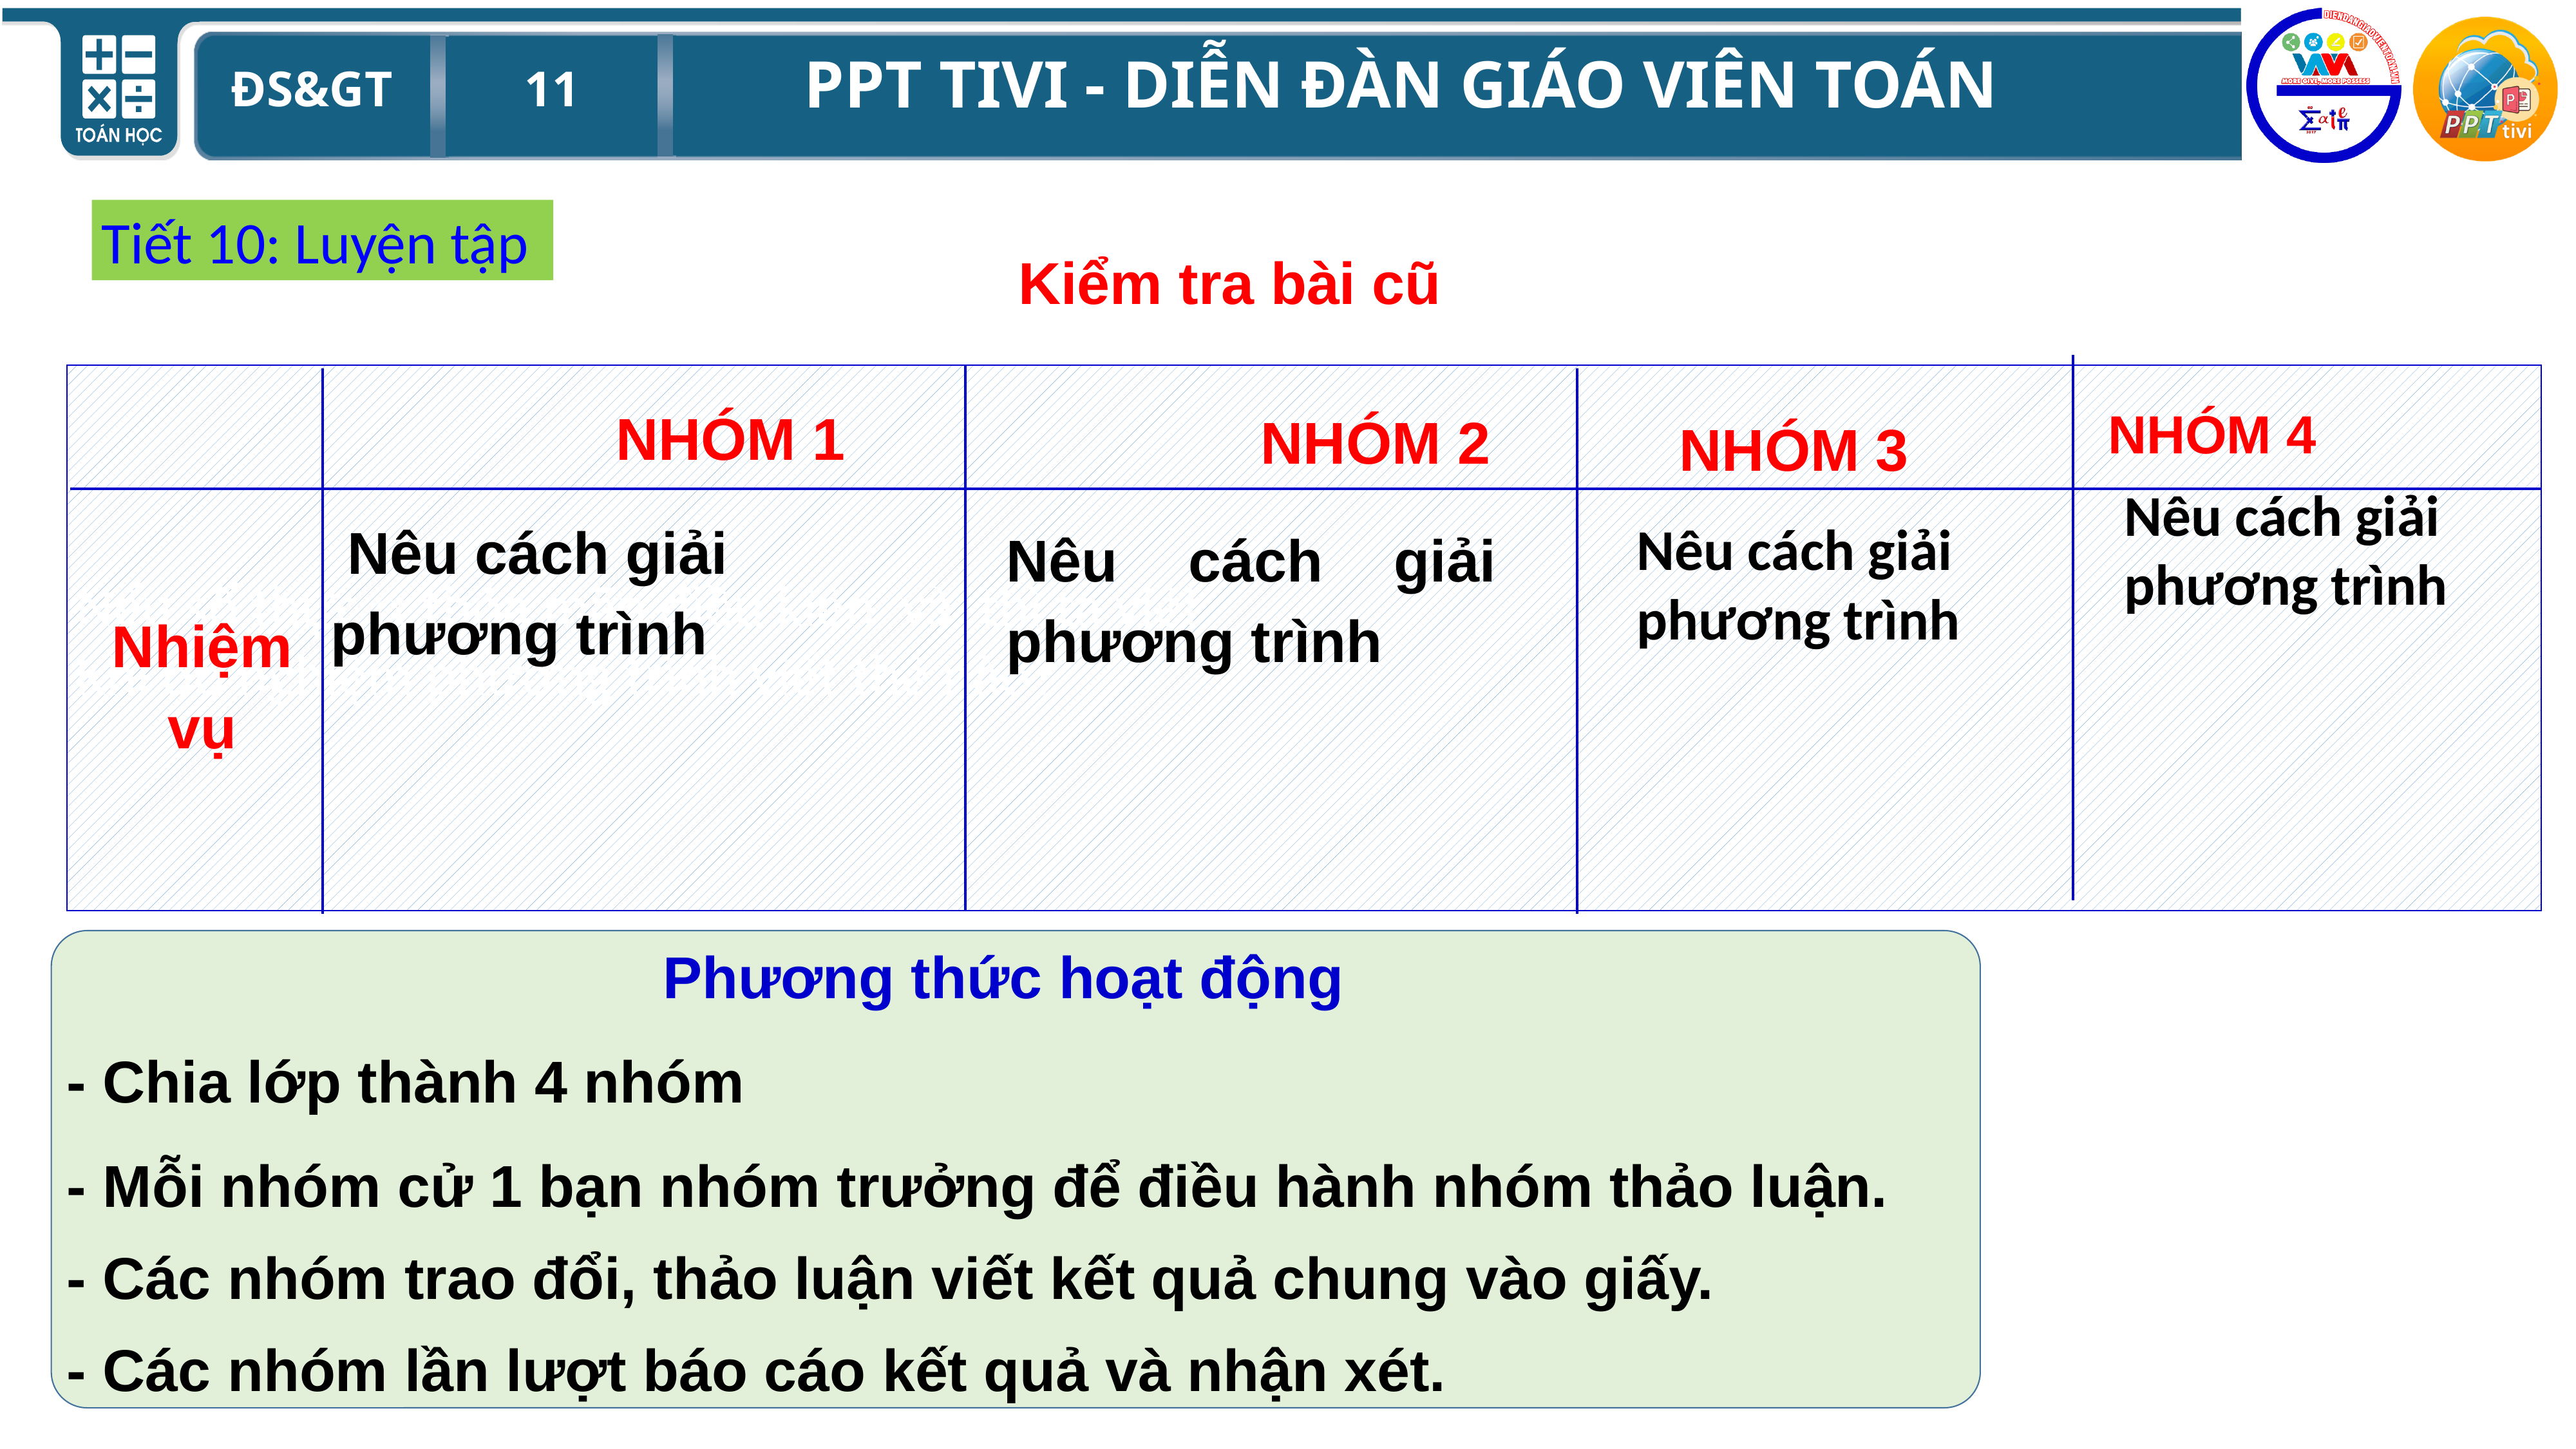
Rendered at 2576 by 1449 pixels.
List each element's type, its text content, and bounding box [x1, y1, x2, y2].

text_box Phương thức hoạt động - Chia lớp thành 4 nhóm - Mỗi nhóm cử 1 bạn nhóm trưởng để điều hành nhóm thảo luận. - Các nhóm trao đổi, thảo luận viết kết quả chung vào giấy. - Các nhóm lần lượt báo cáo kết quả và nhận xét. [8, 913, 2000, 1408]
picture [2, 22, 2242, 160]
picture [2412, 16, 2558, 162]
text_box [66, 240, 2542, 914]
picture [2246, 8, 2401, 163]
text_box Tiết 10: Luyện tập [91, 200, 554, 240]
